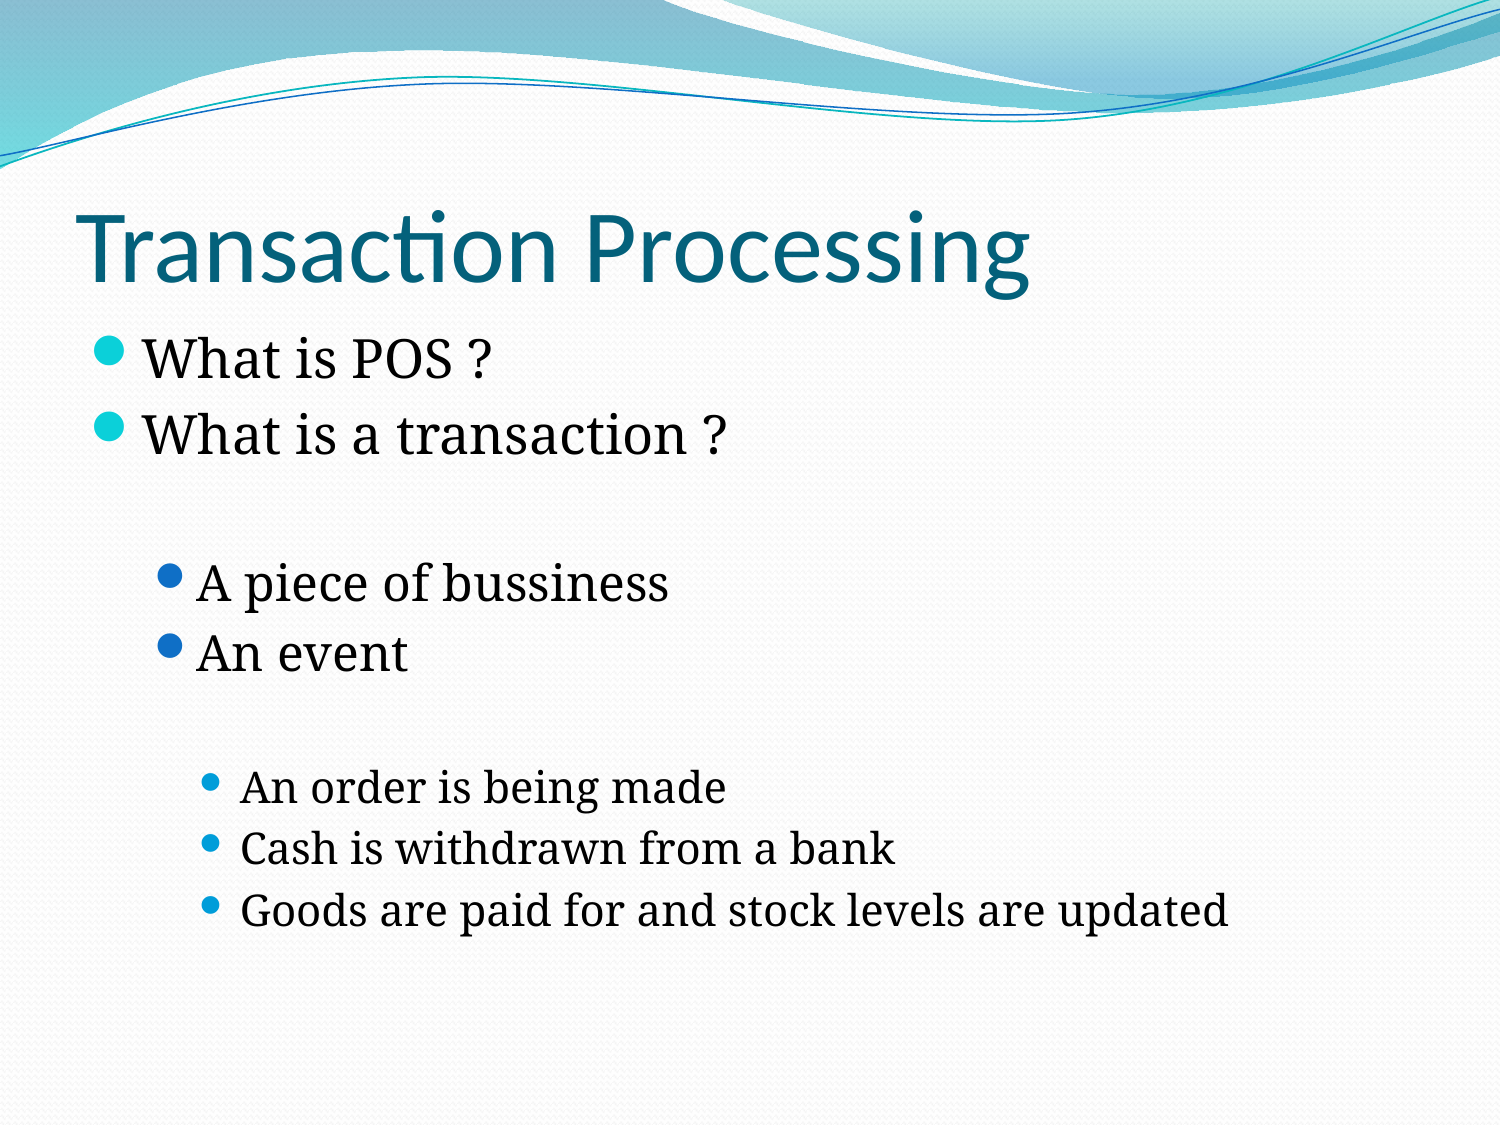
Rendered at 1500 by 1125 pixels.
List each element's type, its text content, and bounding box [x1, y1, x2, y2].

list What is POS ? What is a transaction ? A piece of bussiness An event An order is being made Cash is withdrawn from a bank Goods are paid for and stock levels are updated [75, 317, 1425, 1038]
title Transaction Processing [75, 115, 1425, 303]
